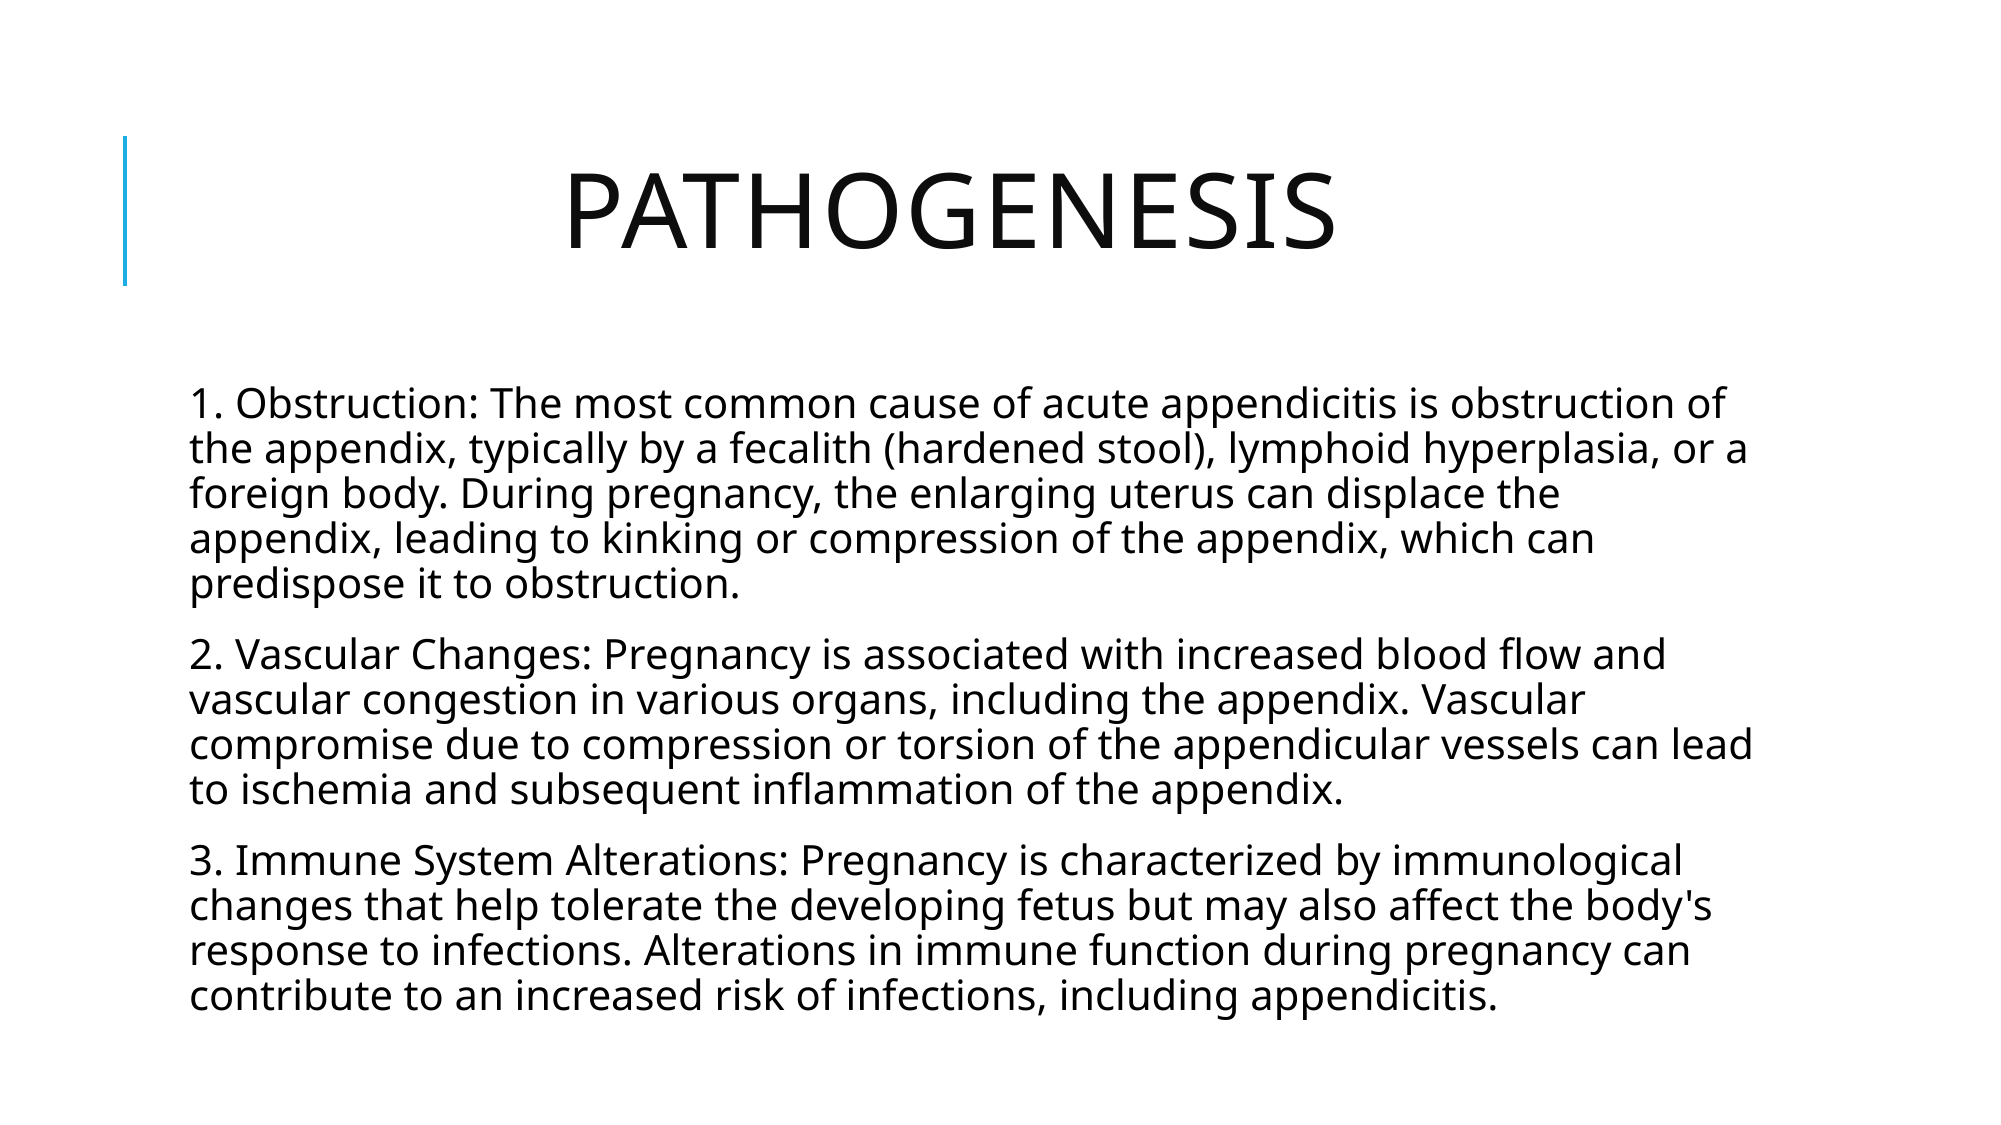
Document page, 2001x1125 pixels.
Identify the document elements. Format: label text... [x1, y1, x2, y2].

title Pathogenesis [168, 96, 1763, 342]
list 1. Obstruction: The most common cause of acute appendicitis is obstruction of the appendix, typically by a fecalith (hardened stool), lymphoid hyperplasia, or a foreign body. During pregnancy, the enlarging uterus can displace the appendix, leading to kinking or compression of the appendix, which can predispose it to obstruction. 2. Vascular Changes: Pregnancy is associated with increased blood flow and vascular congestion in various organs, including the appendix. Vascular compromise due to compression or torsion of the appendicular vessels can lead to ischemia and subsequent inflammation of the appendix. 3. Immune System Alterations: Pregnancy is characterized by immunological changes that help tolerate the developing fetus but may also affect the body's response to infections. Alterations in immune function during pregnancy can contribute to an increased risk of infections, including appendicitis. [168, 375, 1763, 1035]
